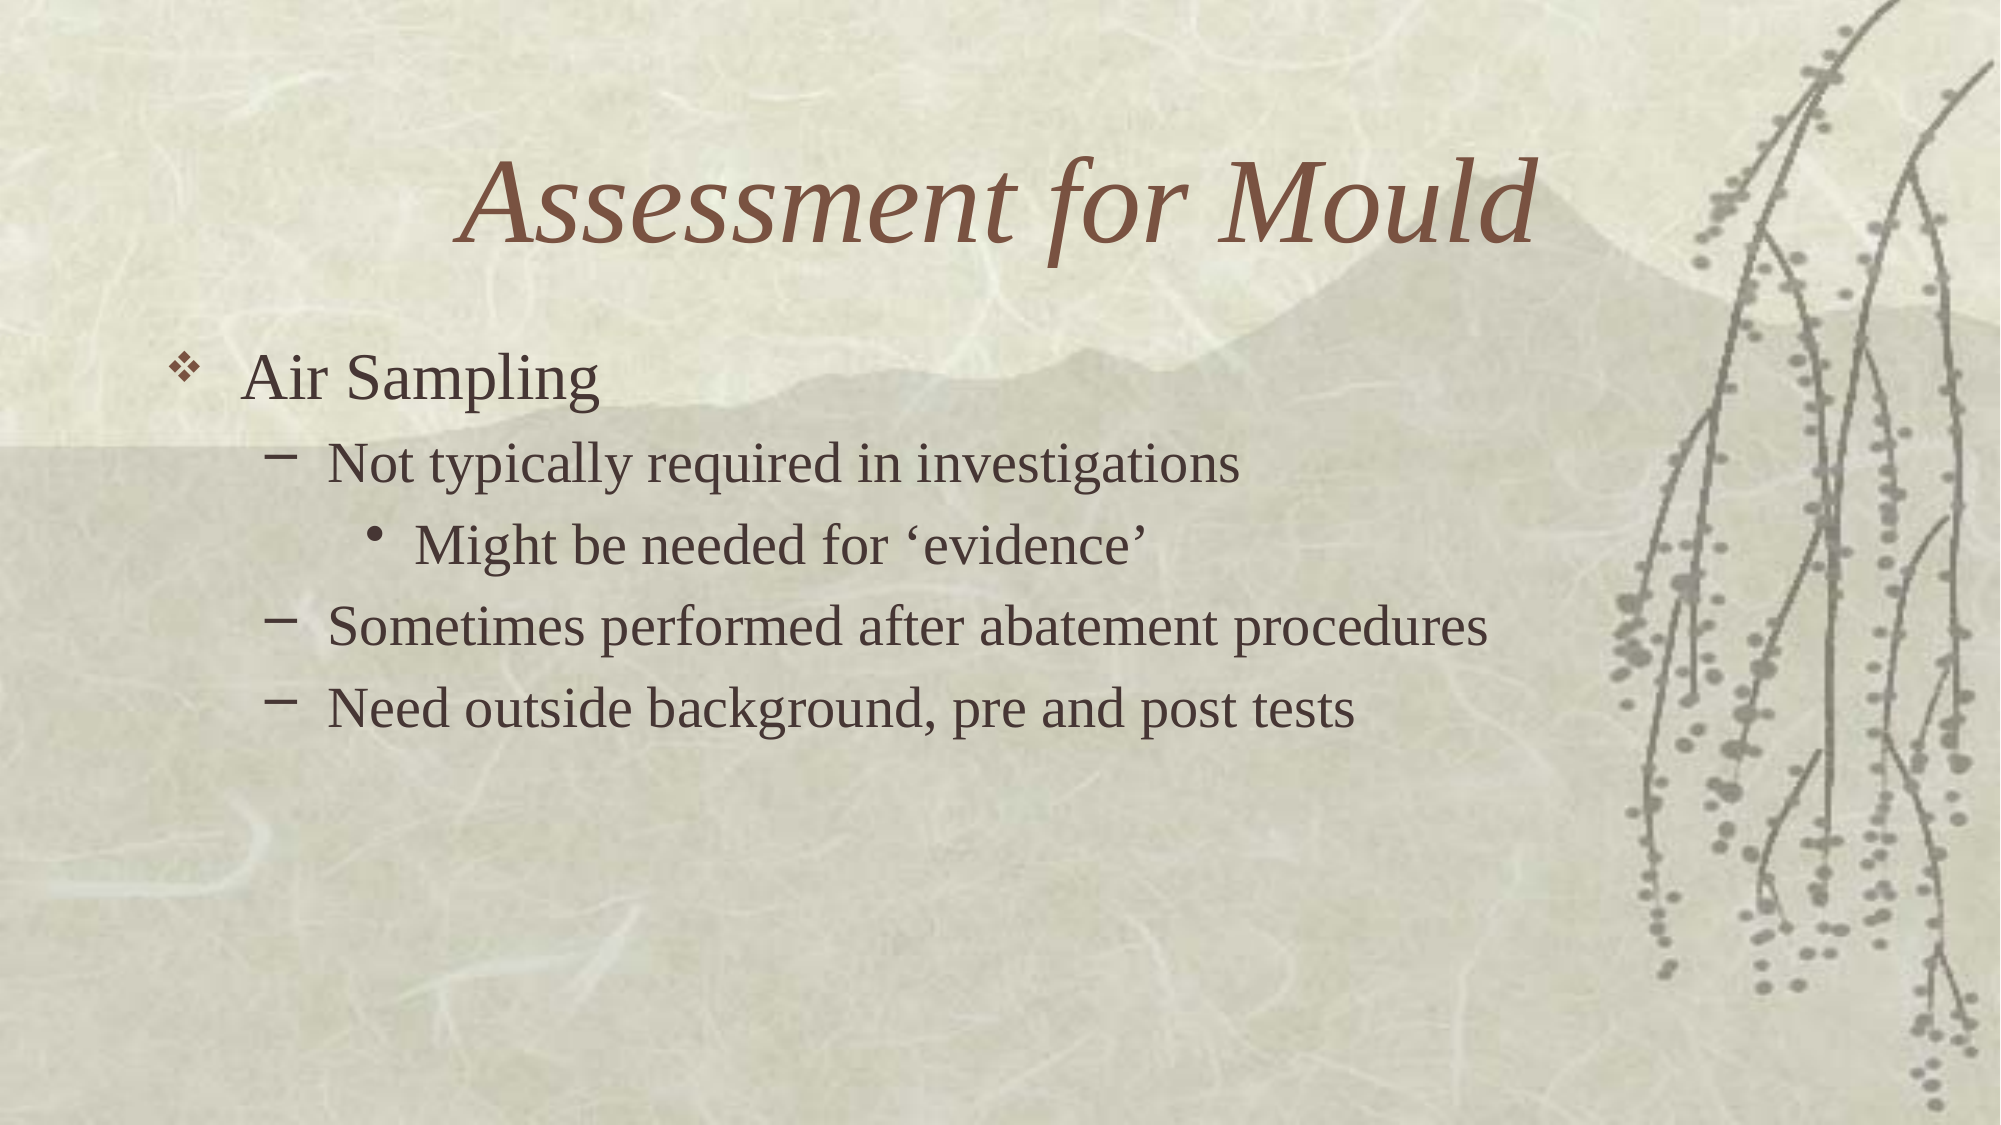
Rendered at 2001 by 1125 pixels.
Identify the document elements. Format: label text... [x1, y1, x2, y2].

list Air Sampling Not typically required in investigations Might be needed for ‘evidence’ Sometimes performed after abatement procedures Need outside background, pre and post tests [150, 324, 1850, 1000]
picture [0, 0, 2001, 1125]
title Assessment for Mould [150, 99, 1850, 288]
